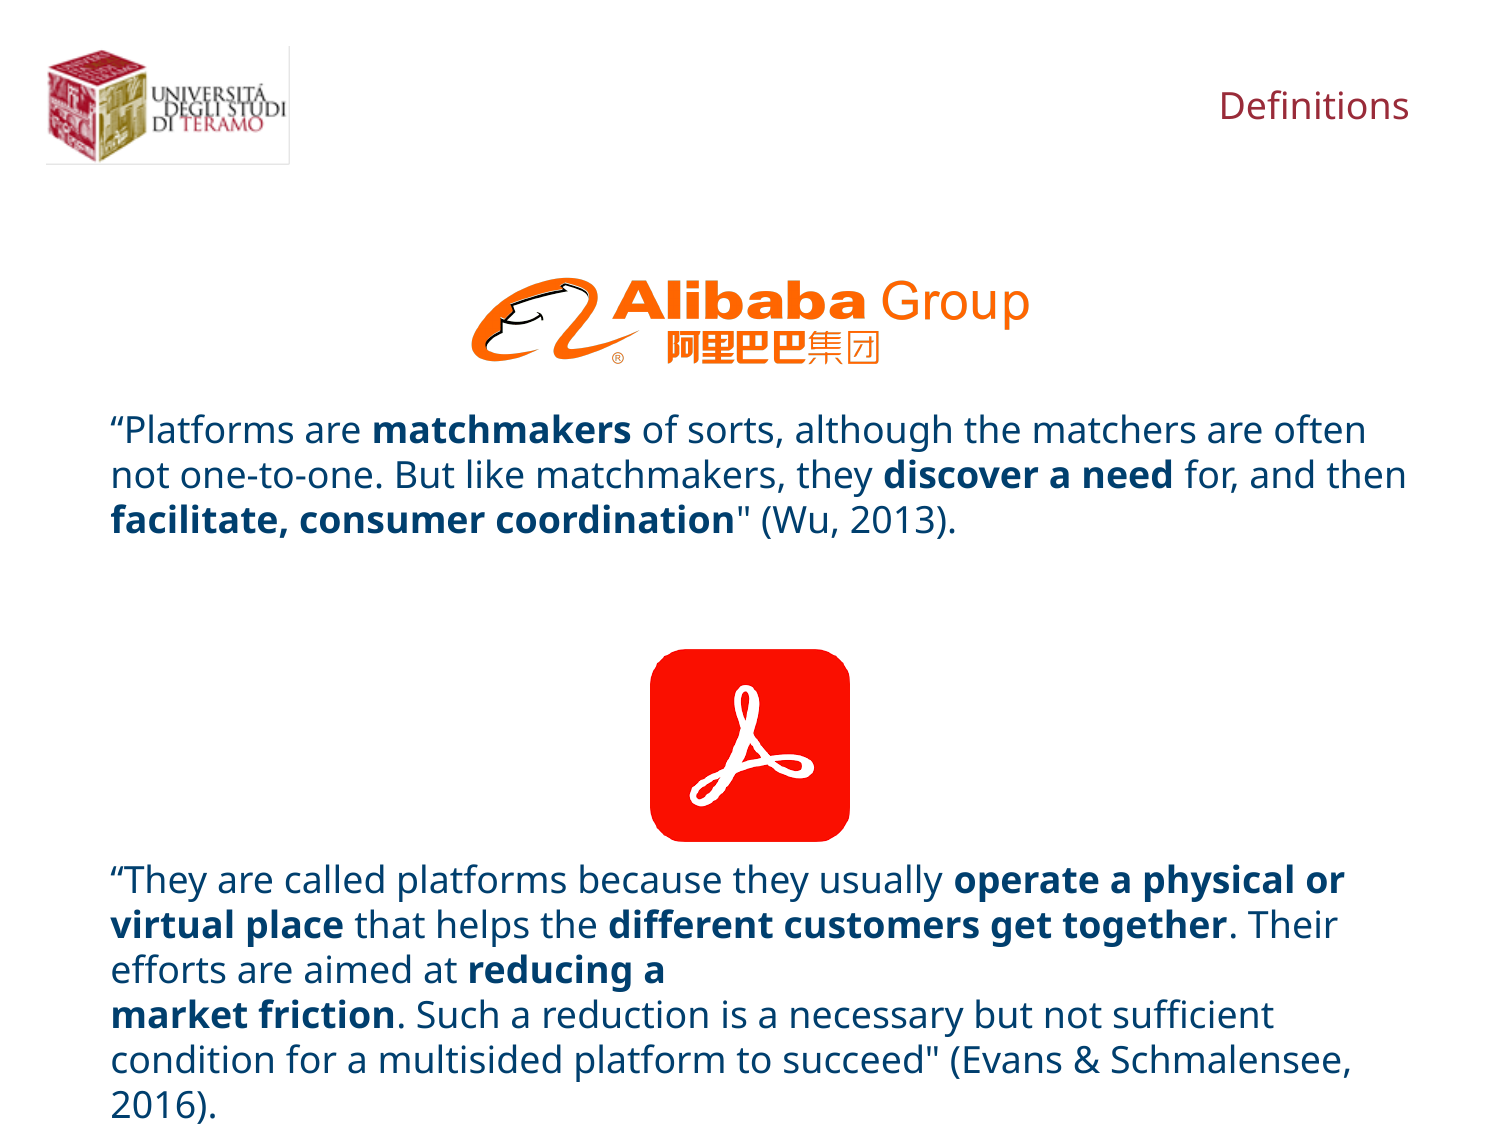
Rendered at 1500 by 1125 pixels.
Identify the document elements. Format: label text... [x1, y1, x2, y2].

title Definitions [287, 45, 1425, 164]
text_box “Platforms are matchmakers of sorts, although the matchers are often not one-to-one. But like matchmakers, they discover a need for, and then facilitate, consumer coordination" (Wu, 2013). “They are called platforms because they usually operate a physical or virtual place that helps the different customers get together. Their efforts are aimed at reducing a market friction. Such a reduction is a necessary but not sufficient condition for a multisided platform to succeed" (Evans & Schmalensee, 2016). [95, 398, 1446, 1125]
picture [649, 648, 850, 842]
picture [46, 46, 291, 166]
picture [387, 79, 1113, 563]
